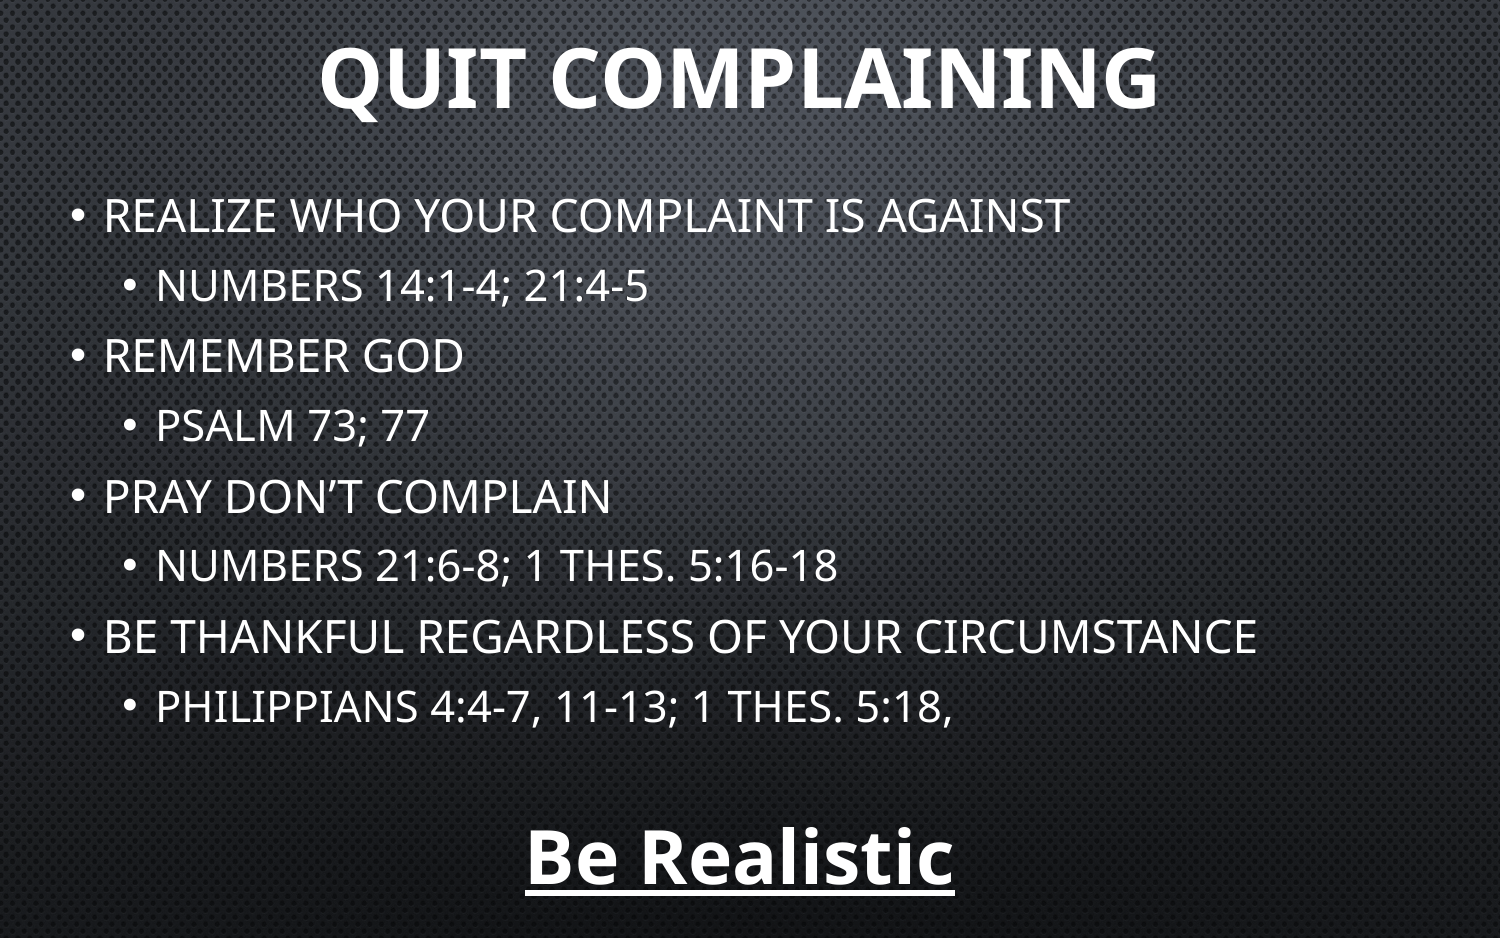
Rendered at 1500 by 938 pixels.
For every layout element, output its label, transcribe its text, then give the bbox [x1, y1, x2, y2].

text_box Be Realistic [381, 802, 1099, 908]
list Realize Who Your Complaint is against Numbers 14:1-4; 21:4-5 Remember God Psalm 73; 77 Pray Don’t Complain Numbers 21:6-8; 1 Thes. 5:16-18 Be thankful regardless of Your circumstance Philippians 4:4-7, 11-13; 1 Thes. 5:18, [55, 178, 1425, 739]
title Quit Complaining [251, 35, 1229, 116]
